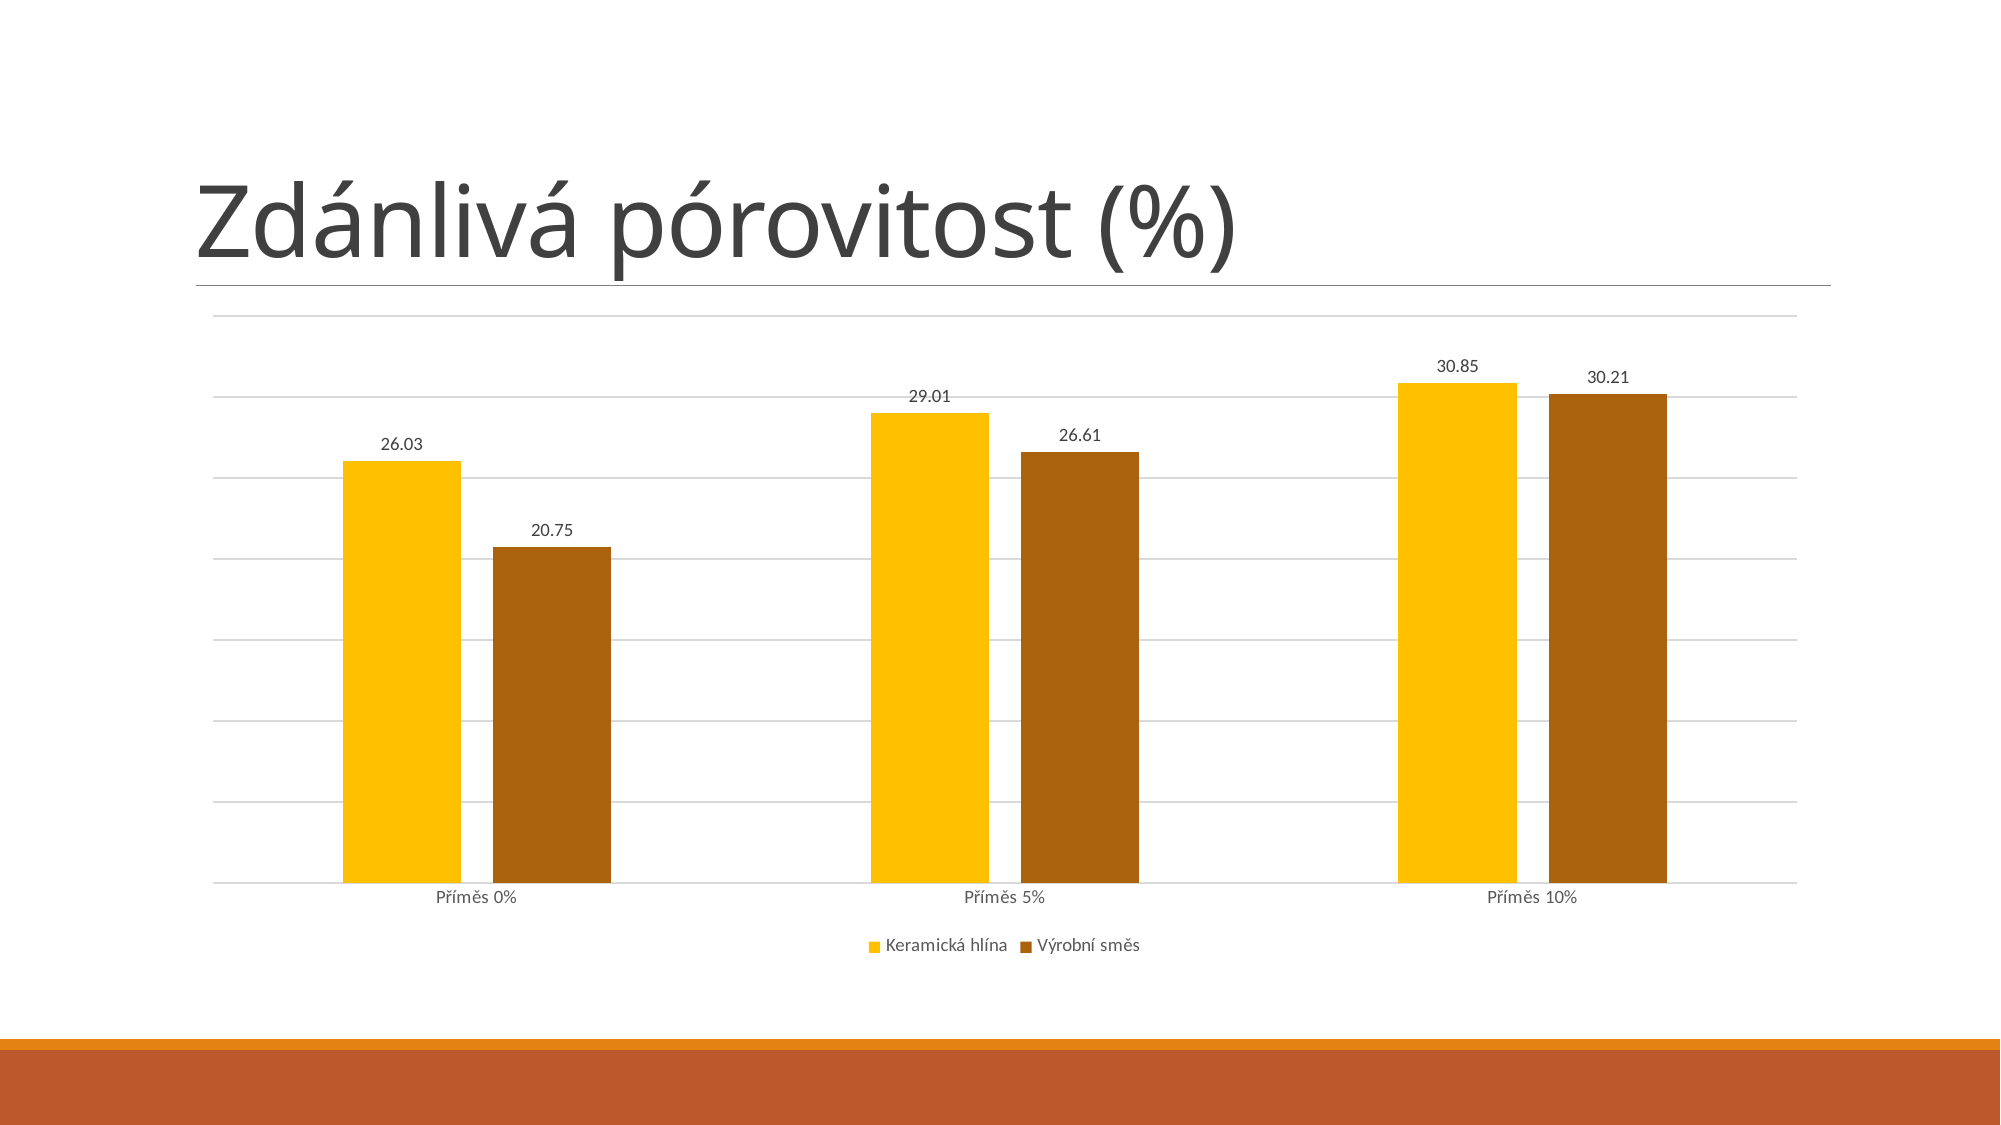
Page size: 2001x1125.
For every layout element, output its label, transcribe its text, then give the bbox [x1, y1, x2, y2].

chart [179, 302, 1831, 964]
title Zdánlivá pórovitost (%) [180, 47, 1830, 285]
